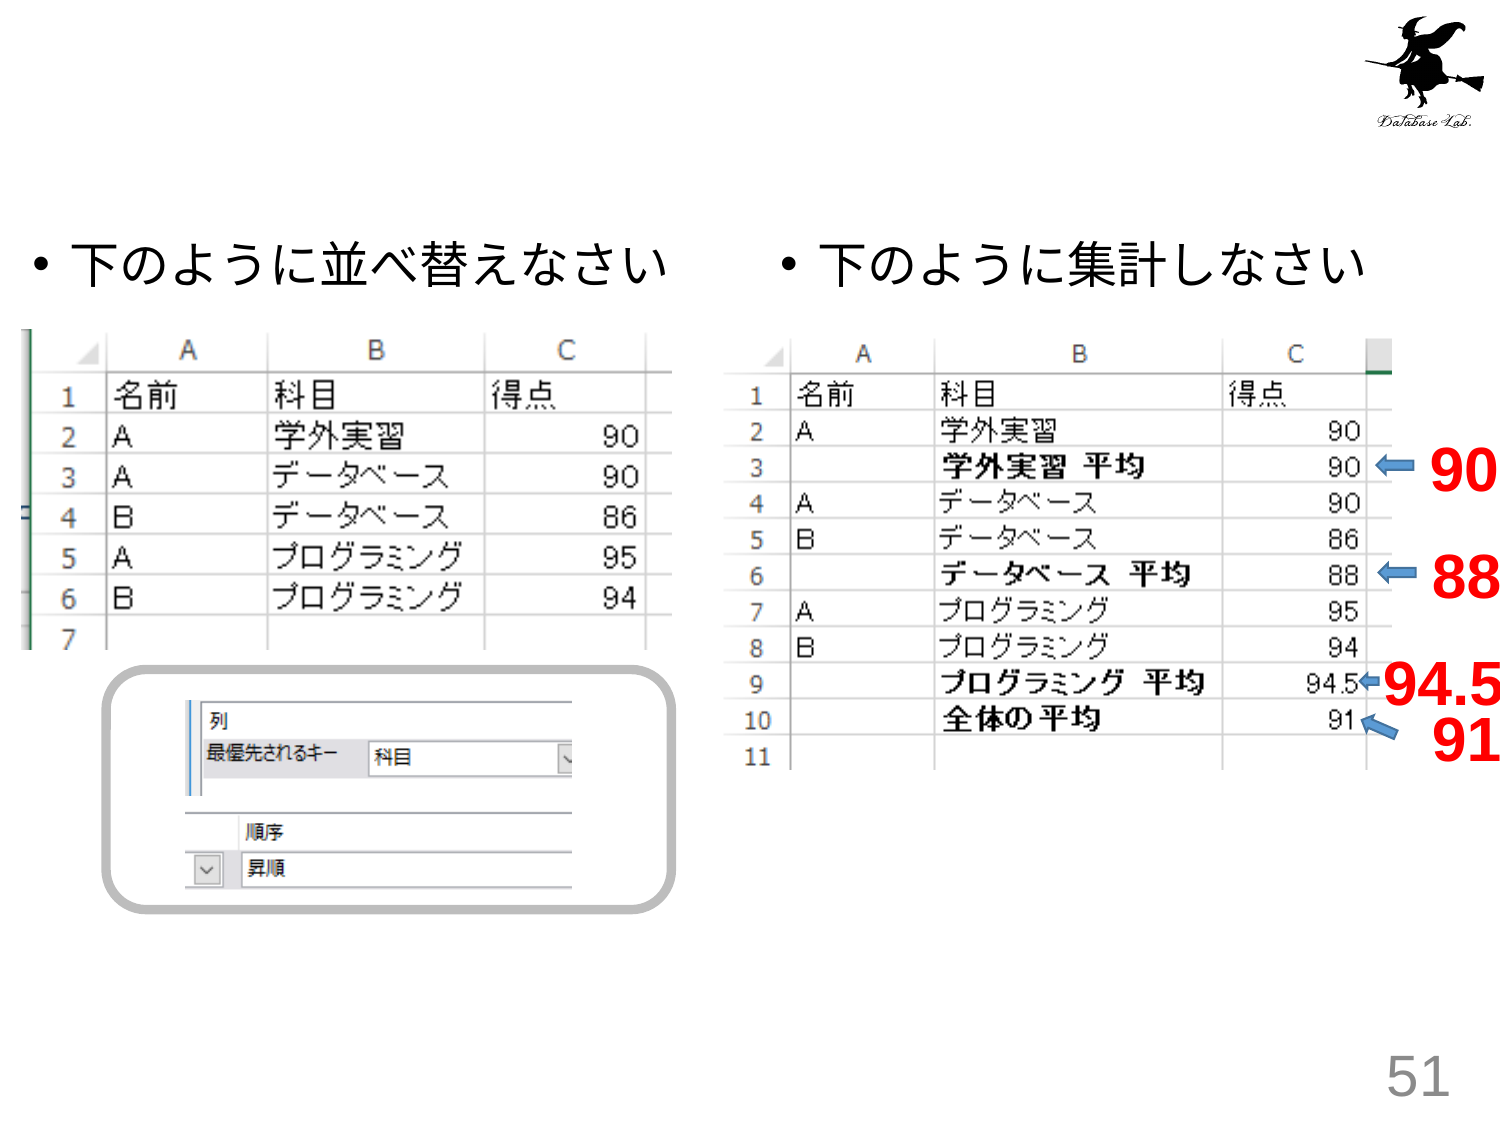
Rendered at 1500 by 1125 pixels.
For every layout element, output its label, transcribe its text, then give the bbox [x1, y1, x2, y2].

text_box [1392, 566, 1417, 579]
text_box [104, 668, 673, 911]
picture [185, 811, 572, 907]
text_box 91 [1417, 691, 1500, 783]
text_box 下のように集計しなさい [768, 221, 1500, 340]
text_box 88 [1417, 528, 1500, 620]
text_box 94.5 [1392, 635, 1500, 727]
picture [722, 329, 1392, 770]
text_box 90 [1414, 421, 1500, 512]
text_box [1392, 459, 1415, 471]
text_box 下のように並べ替えなさい [21, 221, 768, 340]
picture [1362, 14, 1486, 130]
picture [21, 329, 672, 650]
slide_number 51 [1129, 1042, 1467, 1103]
text_box [1392, 727, 1399, 741]
picture [185, 700, 572, 796]
